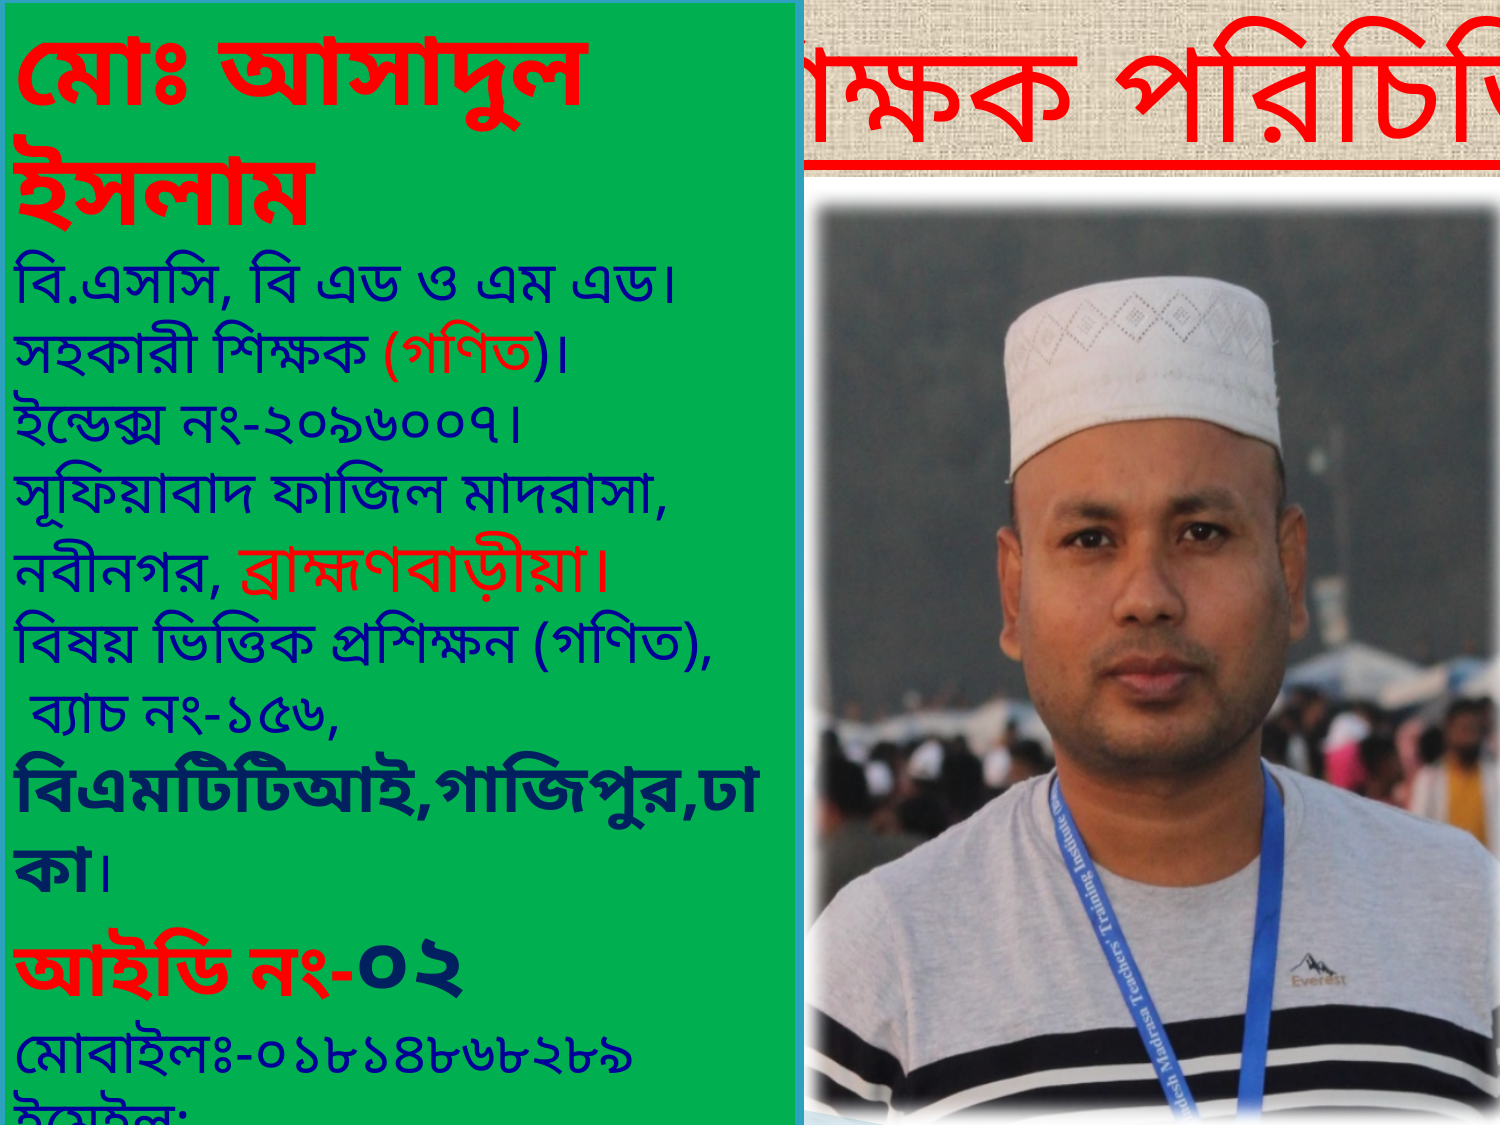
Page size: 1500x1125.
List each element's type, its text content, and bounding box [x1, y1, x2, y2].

picture [690, 216, 1500, 1099]
text_box মোঃ আসাদুল ইসলাম বি.এসসি, বি এড ও এম এড। সহকারী শিক্ষক (গণিত)। ইন্ডেক্স নং-২০৯৬০০৭। সূফিয়াবাদ ফাজিল মাদরাসা, নবীনগর, ব্রাহ্মণবাড়ীয়া। বিষয় ভিত্তিক প্রশিক্ষন (গণিত), ব্যাচ নং-১৫৬, বিএমটিটিআই,গাজিপুর,ঢাকা। আইডি নং-০২ মোবাইলঃ-০১৮১৪৮৬৮২৮৯ ইমেইল;-asadwl1986@gmail.com [0, 0, 804, 1125]
text_box শিক্ষক পরিচিতি [804, 0, 1500, 177]
